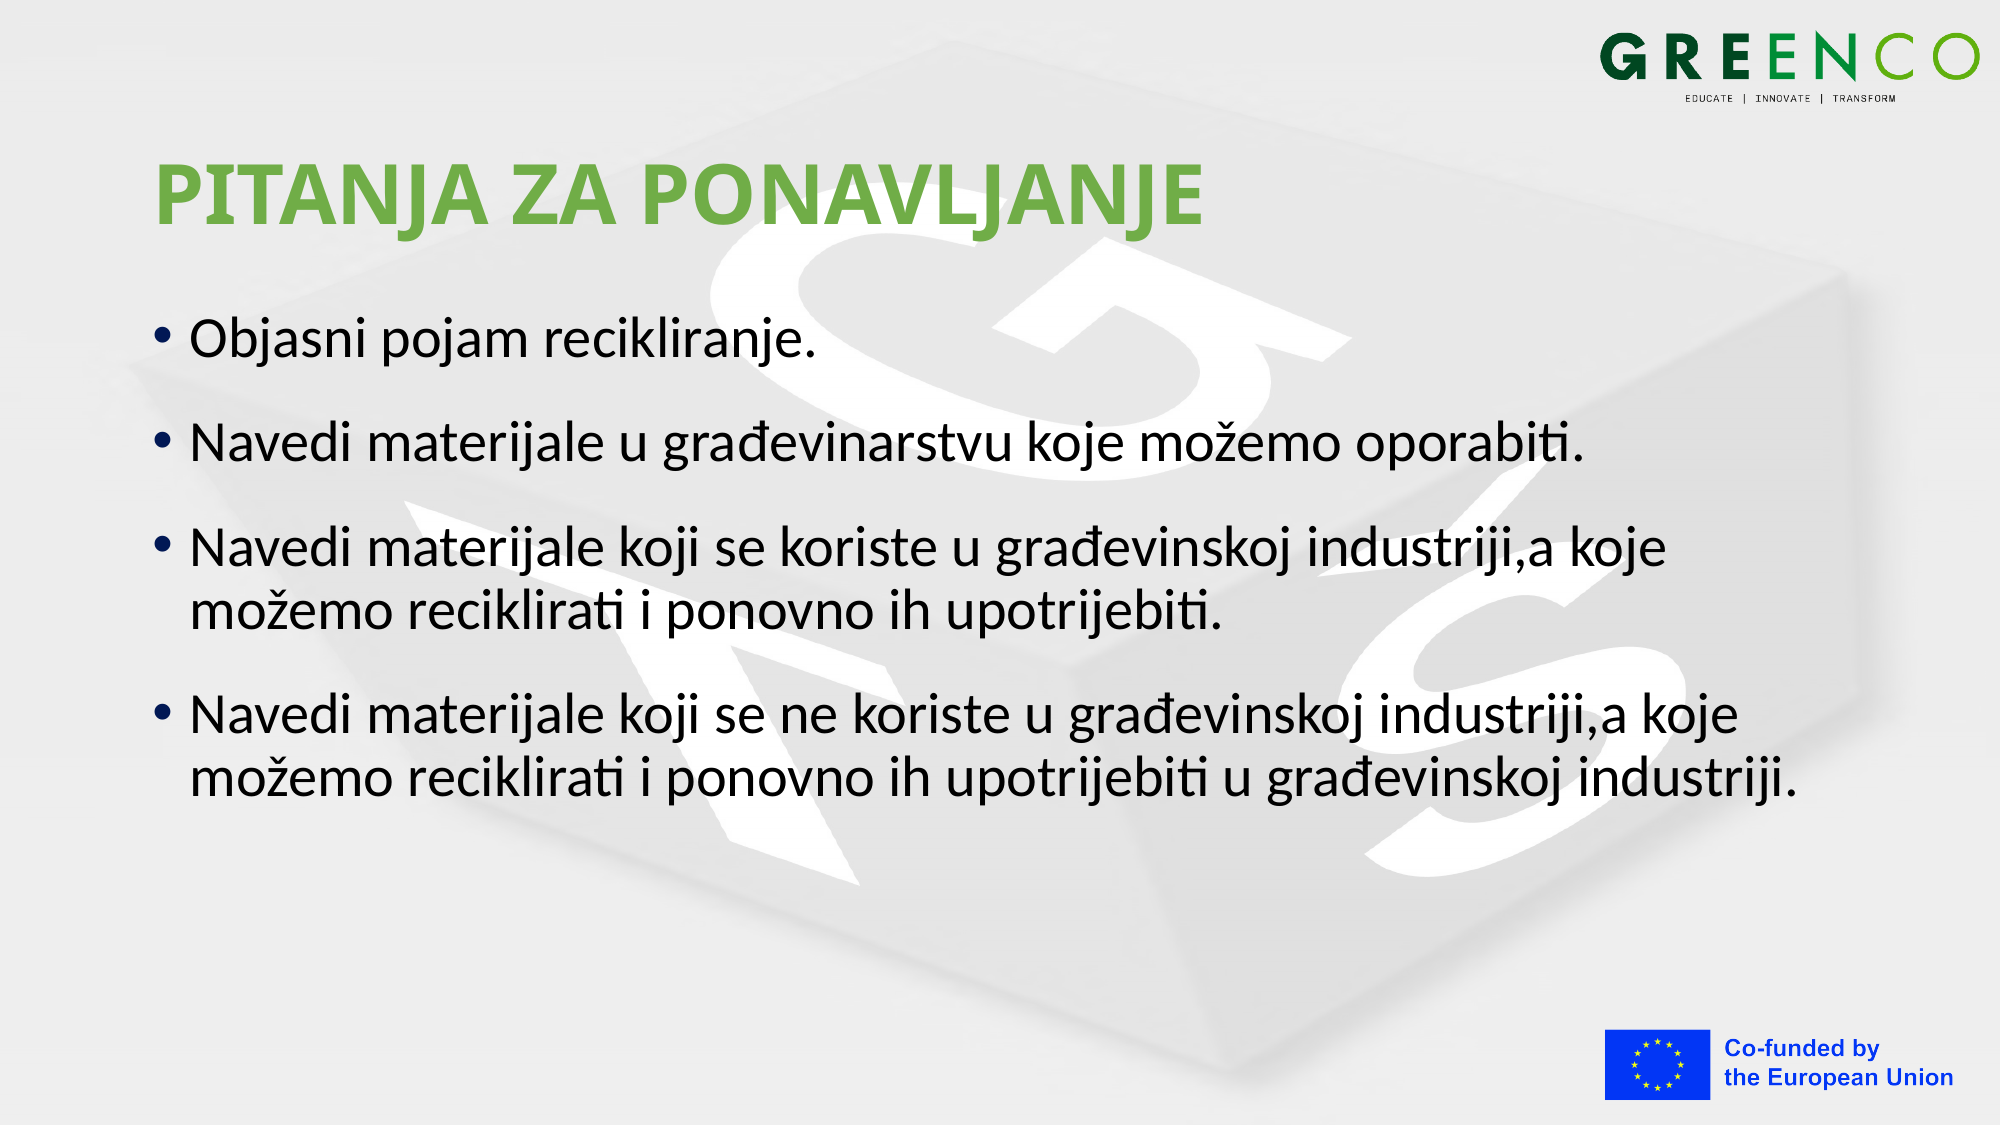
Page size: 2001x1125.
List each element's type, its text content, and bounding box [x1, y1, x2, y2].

picture [1600, 30, 1980, 104]
picture [1600, 1025, 1980, 1105]
text_box Objasni pojam recikliranje. Navedi materijale u građevinarstvu koje možemo oporabiti. Navedi materijale koji se koriste u građevinskoj industriji,a koje možemo reciklirati i ponovno ih upotrijebiti. Navedi materijale koji se ne koriste u građevinskoj industriji,a koje možemo reciklirati i ponovno ih upotrijebiti u građevinskoj industriji. [137, 299, 1863, 1014]
title PITANJA ZA PONAVLJANJE [137, 144, 1863, 299]
